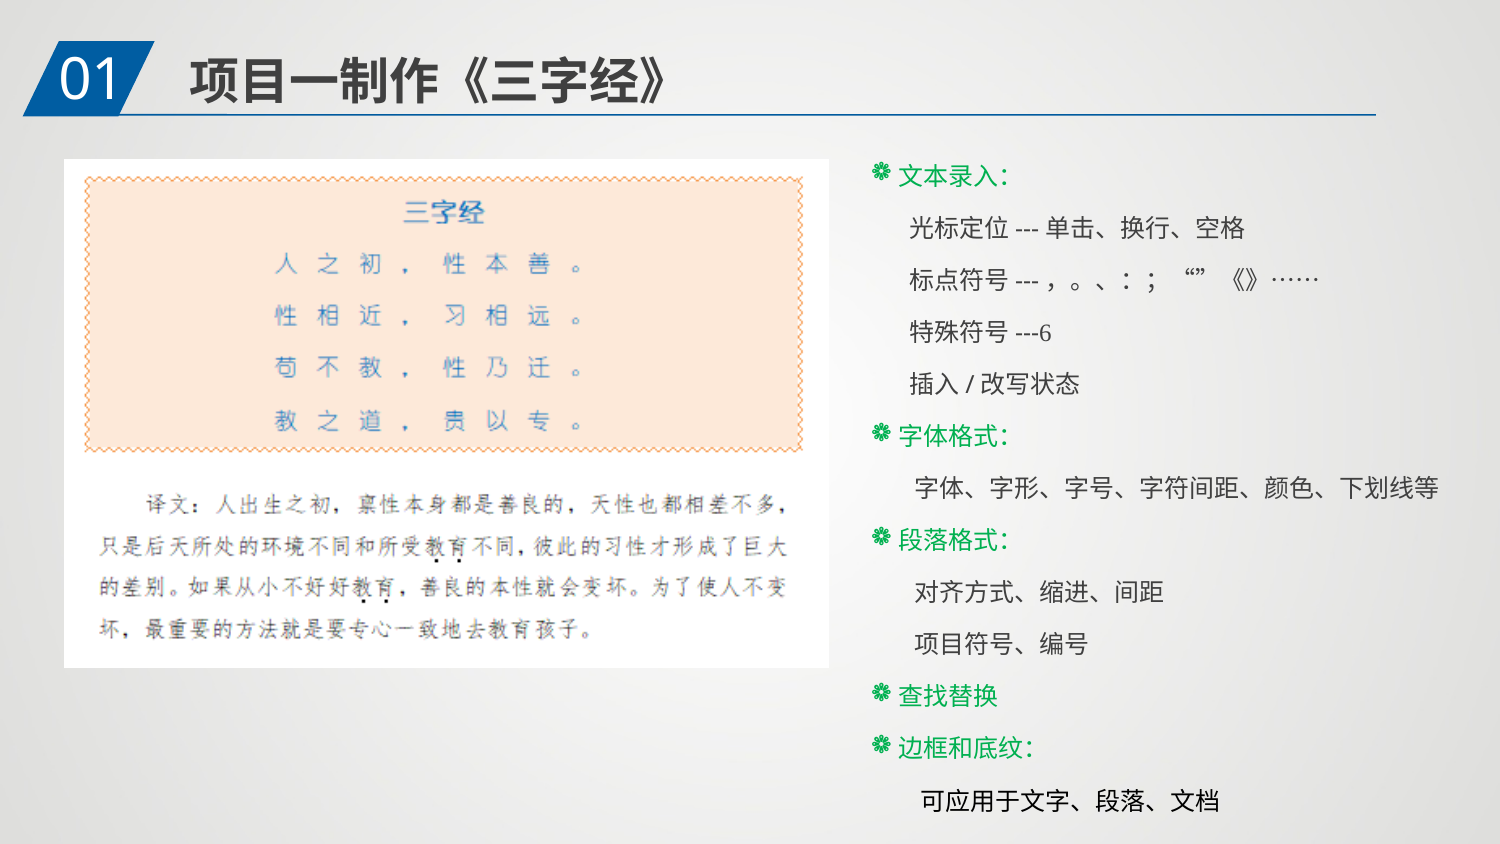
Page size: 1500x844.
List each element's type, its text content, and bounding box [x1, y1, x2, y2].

picture [0, 0, 1500, 844]
text_box 项目一制作《三字经》 [174, 47, 941, 111]
text_box 文本录入： 光标定位---单击、换行、空格 标点符号---，。、：；“”《》…… 特殊符号--- 插入/改写状态 字体格式： 字体、字形、字号、字符间距、颜色、下划线等 段落格式： 对齐方式、缩进、间距 项目符号、编号 查找替换 边框和底纹： 可应用于文字、段落、文档 [855, 130, 1500, 823]
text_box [22, 33, 170, 117]
